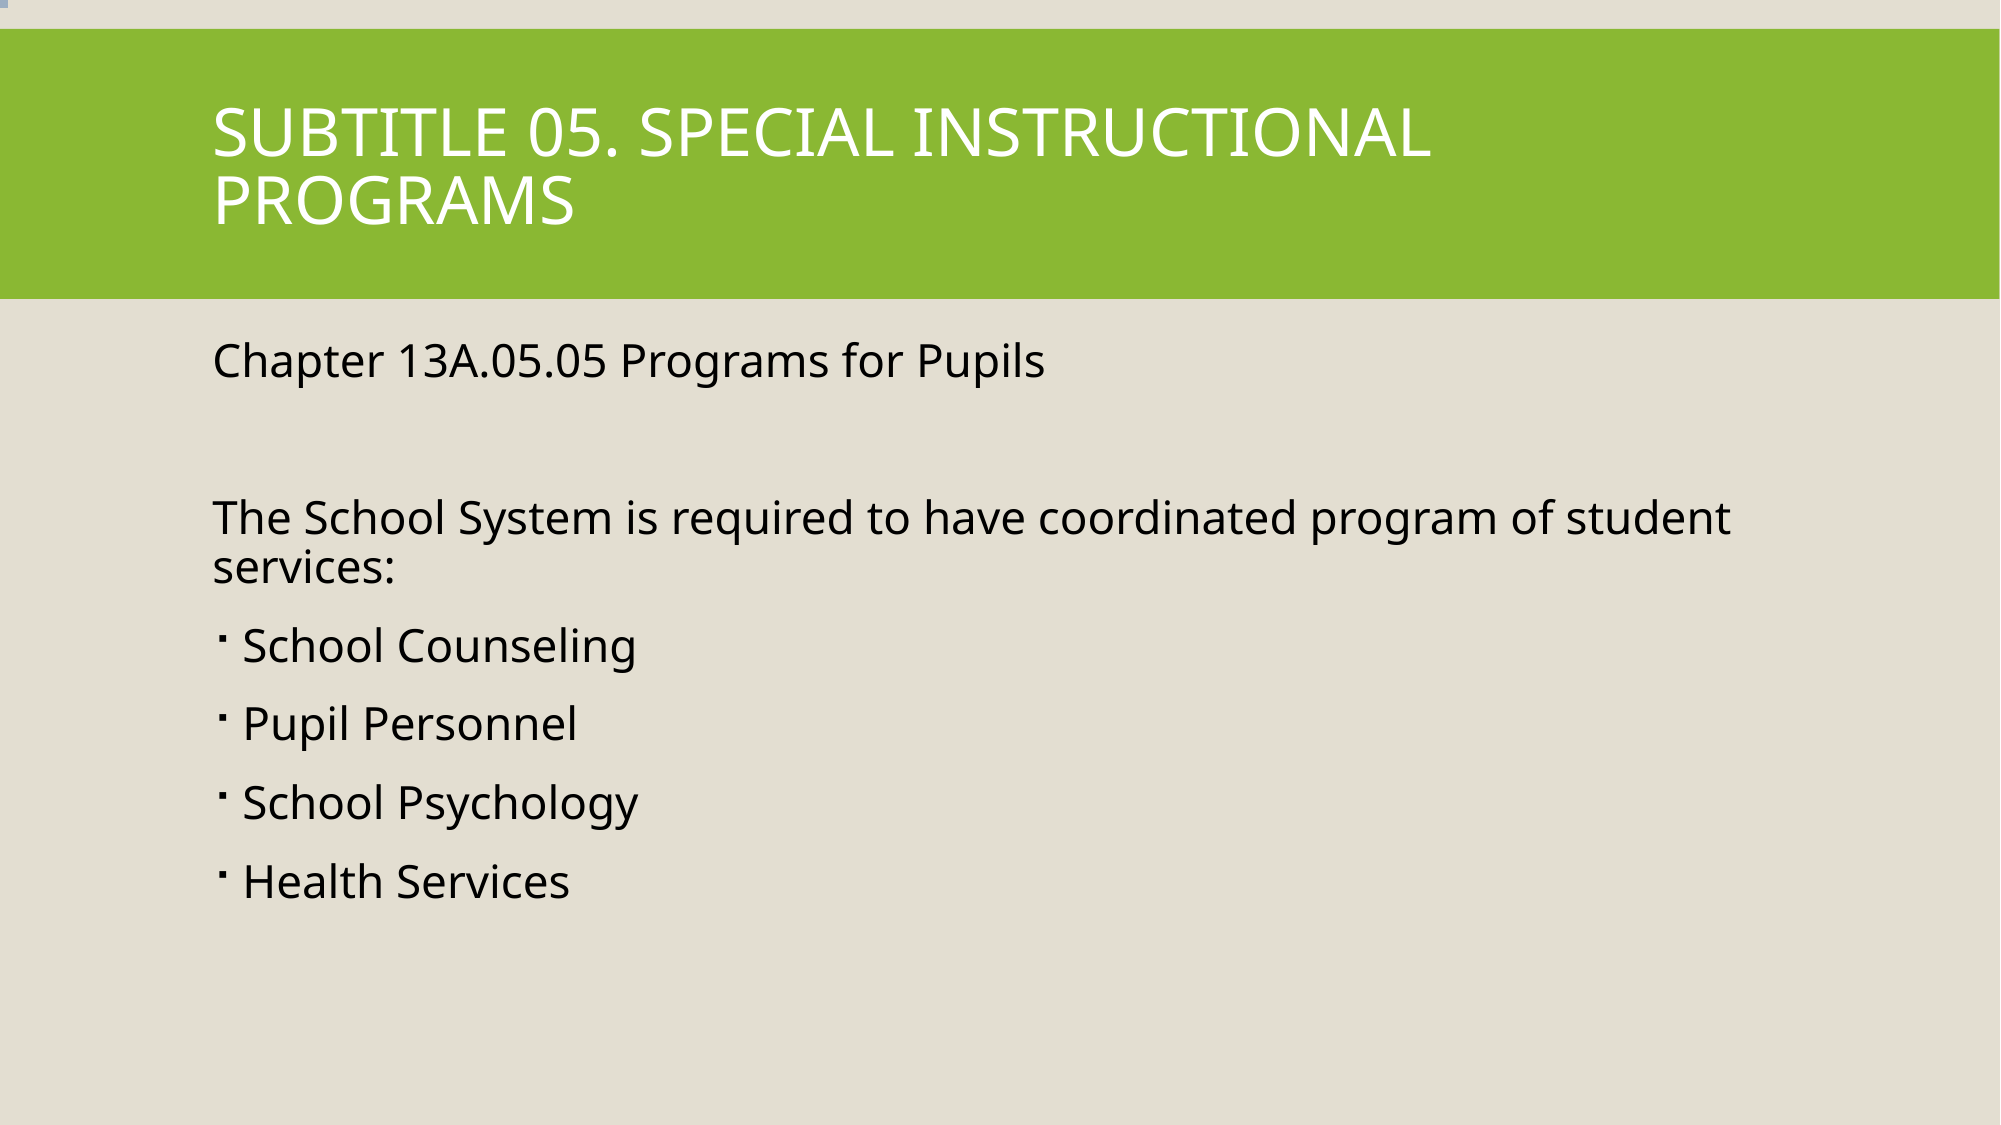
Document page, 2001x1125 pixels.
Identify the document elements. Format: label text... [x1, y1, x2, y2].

picture [0, 0, 8, 8]
list Chapter 13A.05.05 Programs for Pupils The School System is required to have coordinated program of student services: School Counseling Pupil Personnel School Psychology Health Services [197, 329, 1803, 1020]
title Subtitle 05. SPECIAL INSTRUCTIONAL PROGRAMS [197, 46, 1803, 295]
